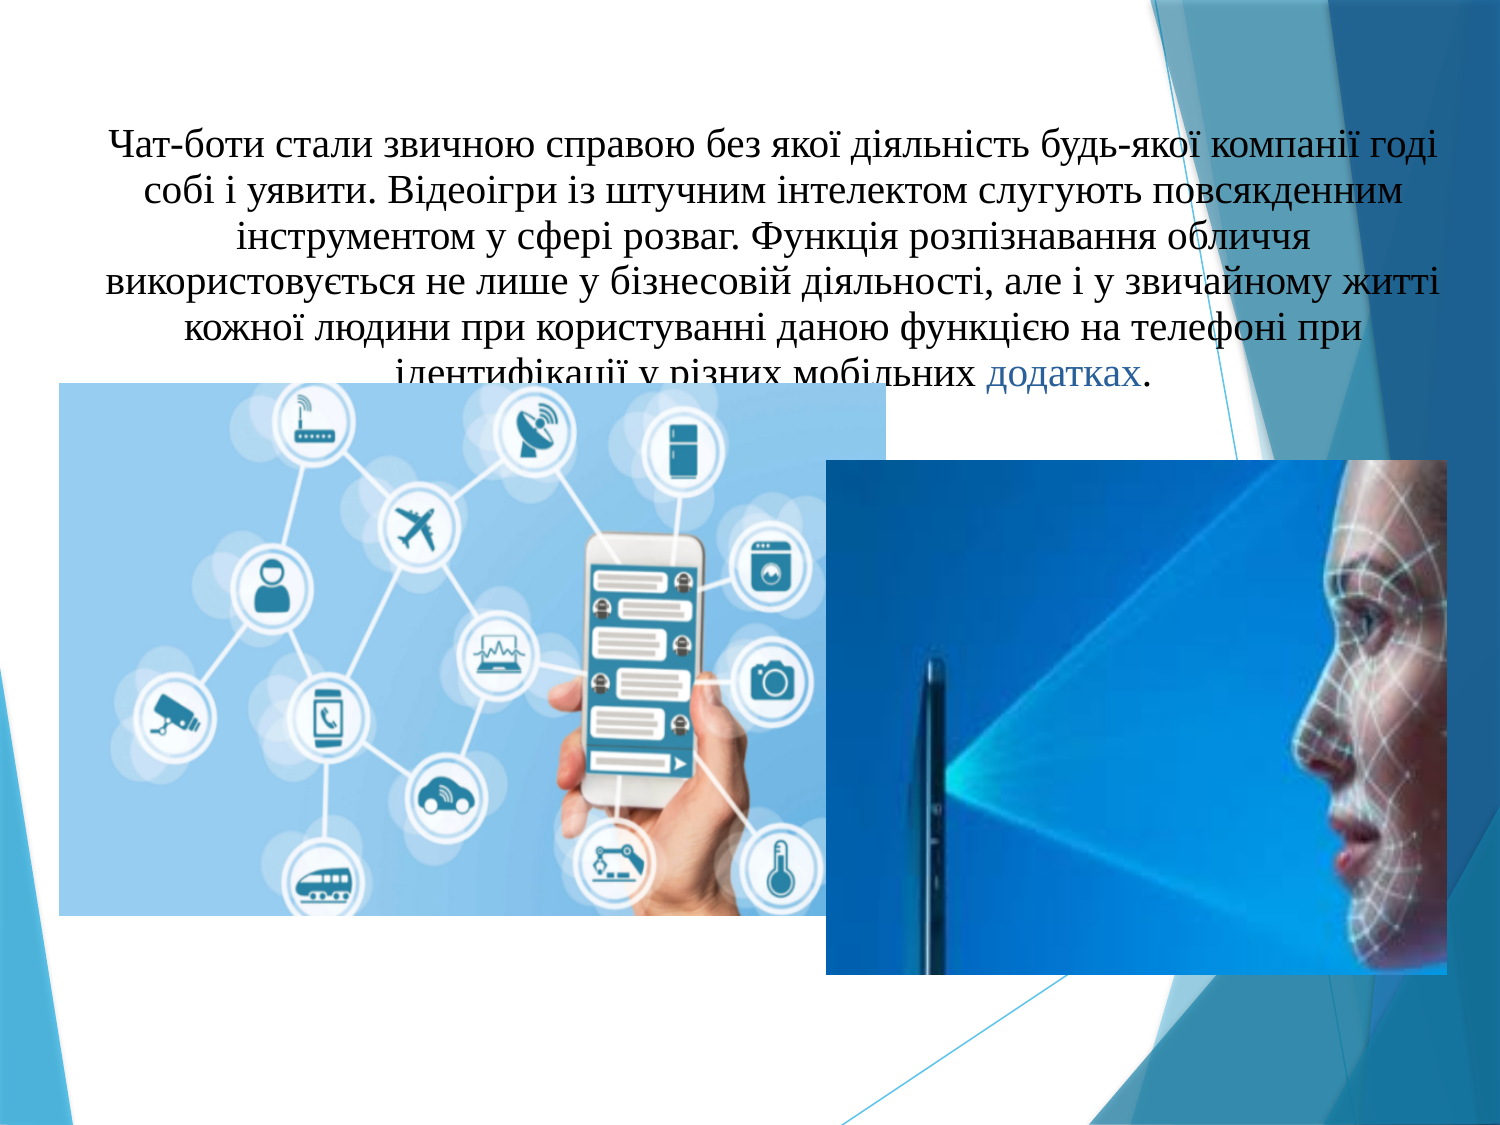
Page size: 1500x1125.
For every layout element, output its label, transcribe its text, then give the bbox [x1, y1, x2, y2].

picture [58, 383, 1447, 975]
title Чат-боти стали звичною справою без якої діяльність будь-якої компанії годі собі і уявити. Відеоігри із штучним інтелектом слугують повсякденним інструментом у сфері розваг. Функція розпізнавання обличчя використовується не лише у бізнесовій діяльності, але і у звичайному житті кожної людини при користуванні даною функцією на телефоні при ідентифікації у різних мобільних додатках. [100, 0, 1447, 459]
